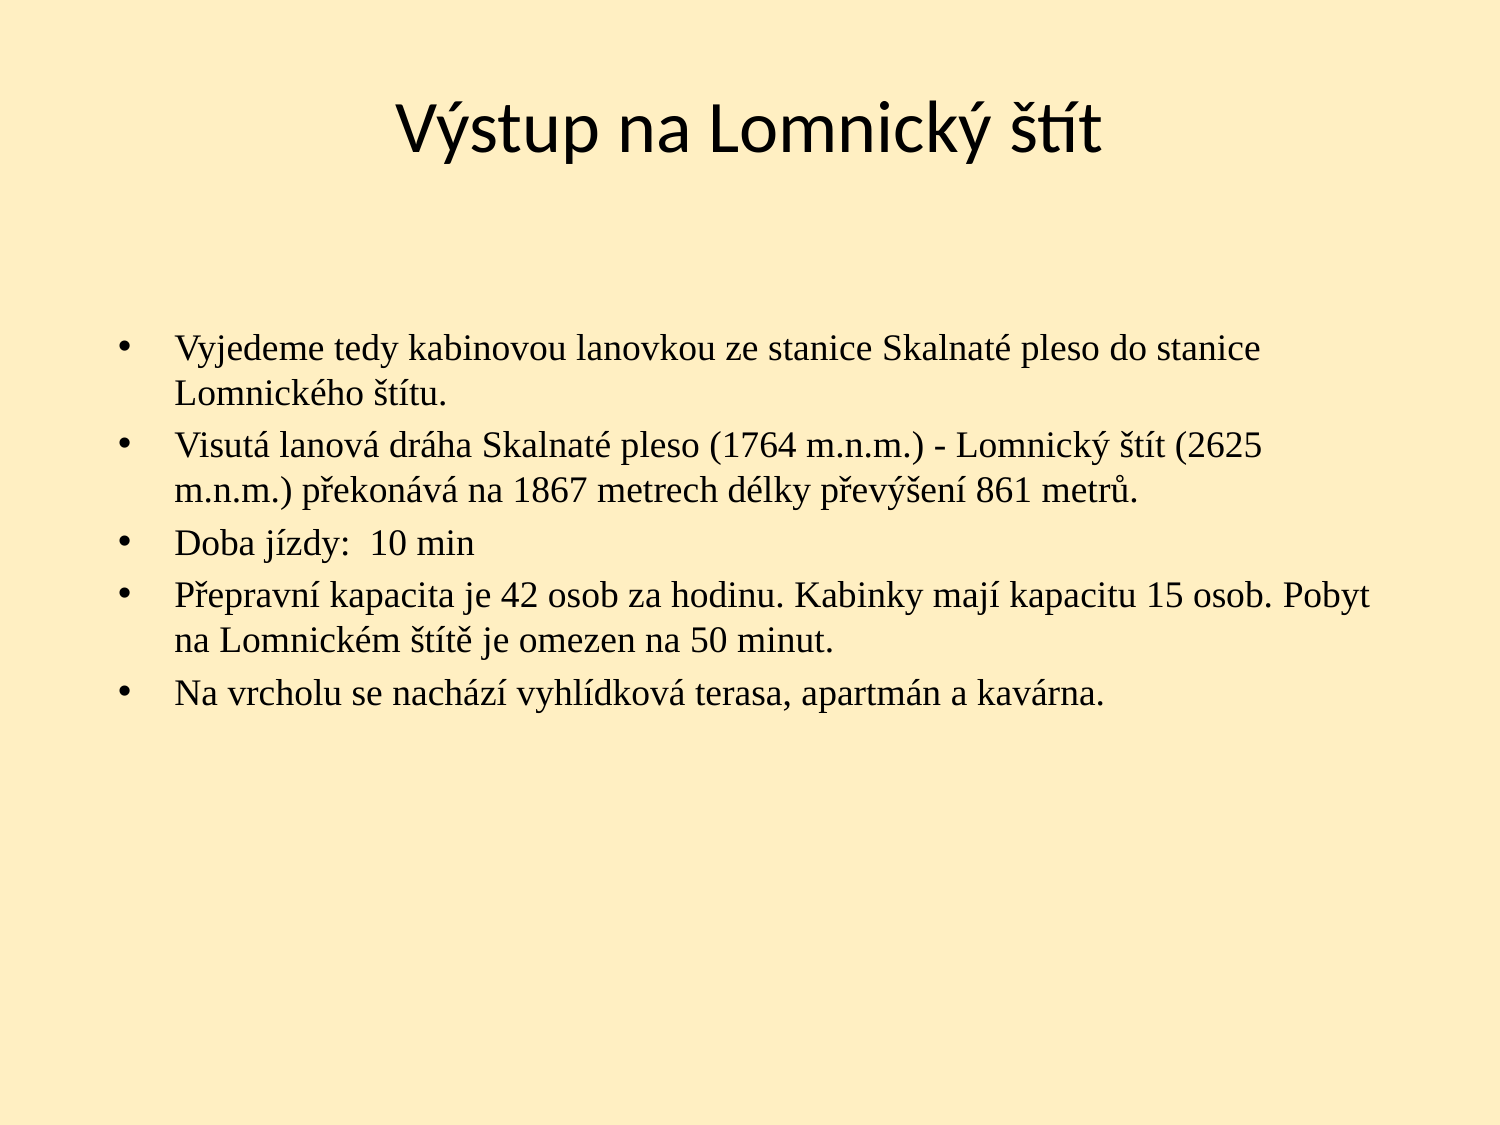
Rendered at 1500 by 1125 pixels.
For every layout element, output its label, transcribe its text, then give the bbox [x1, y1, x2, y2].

title Výstup na Lomnický štít [103, 70, 1397, 175]
list Vyjedeme tedy kabinovou lanovkou ze stanice Skalnaté pleso do stanice Lomnického štítu. Visutá lanová dráha Skalnaté pleso (1764 m.n.m.) - Lomnický štít (2625 m.n.m.) překonává na 1867 metrech délky převýšení 861 metrů. Doba jízdy: 10 min Přepravní kapacita je 42 osob za hodinu. Kabinky mají kapacitu 15 osob. Pobyt na Lomnickém štítě je omezen na 50 minut. Na vrcholu se nachází vyhlídková terasa, apartmán a kavárna. [103, 315, 1397, 1014]
